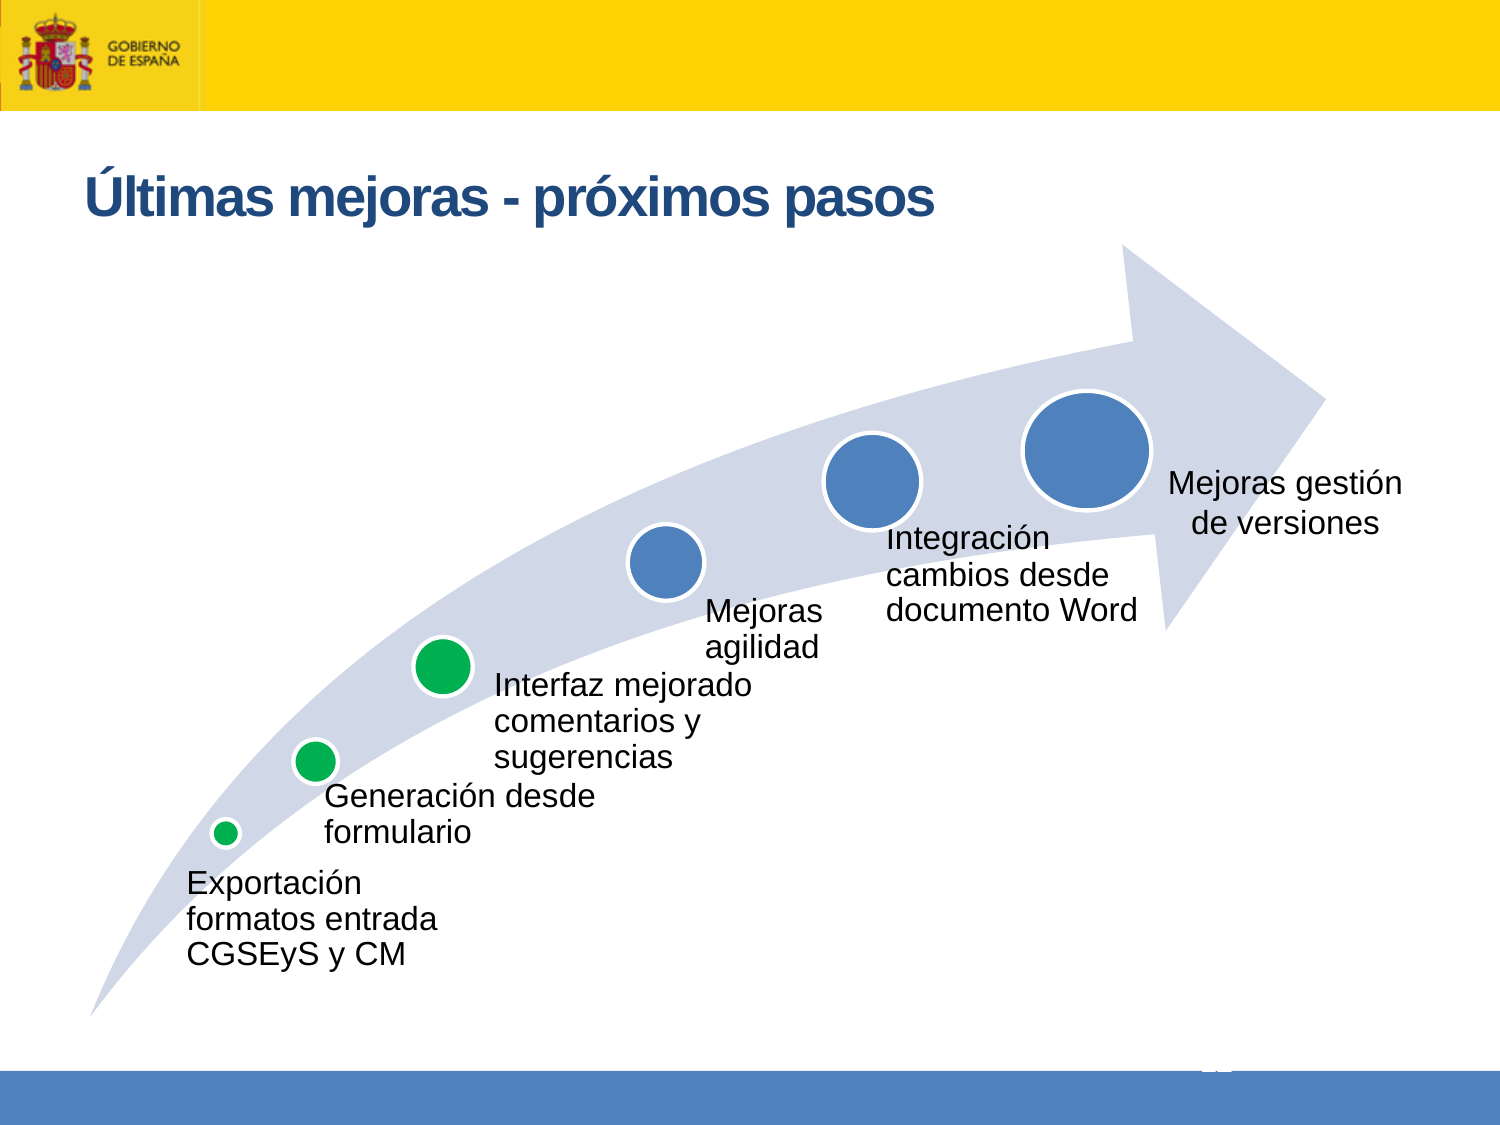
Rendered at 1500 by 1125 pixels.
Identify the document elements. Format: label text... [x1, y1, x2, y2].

text_box Mejoras gestión de versiones [1386, 448, 1422, 554]
text_box 12 [1185, 1036, 1361, 1086]
picture [0, 0, 206, 111]
title Últimas mejoras - próximos pasos [69, 143, 1420, 245]
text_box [79, 244, 1378, 1018]
